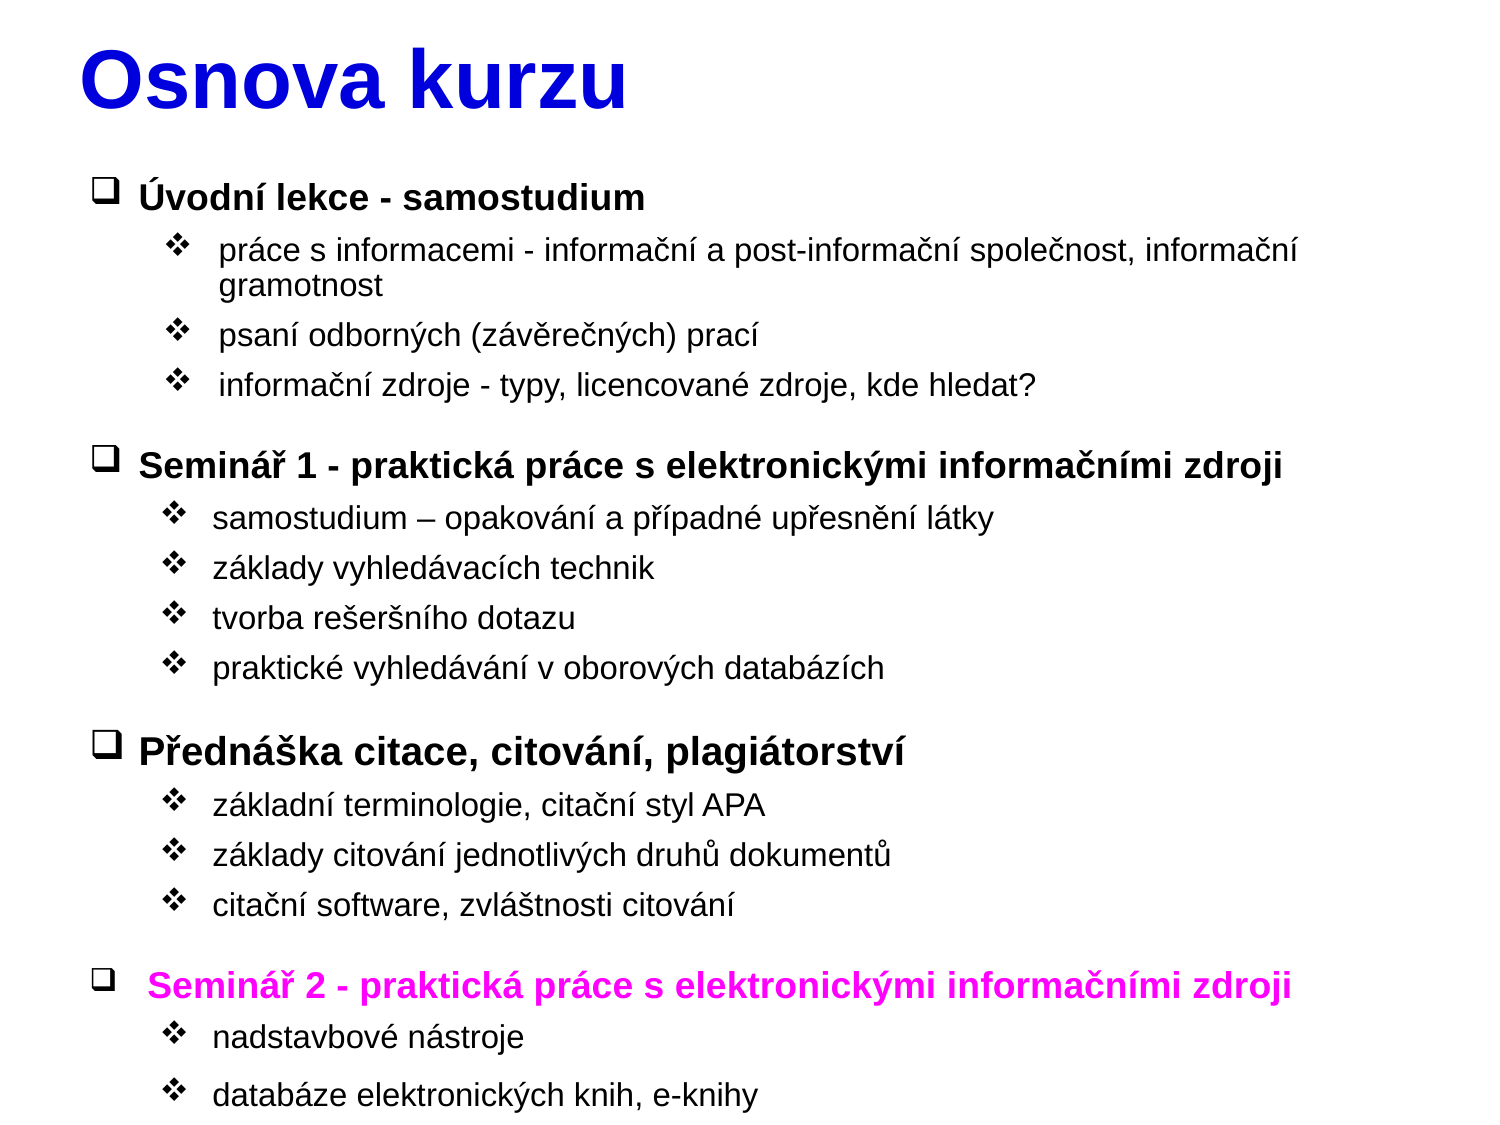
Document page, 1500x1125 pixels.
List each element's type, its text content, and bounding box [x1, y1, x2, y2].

list Úvodní lekce - samostudium práce s informacemi - informační a post-informační společnost, informační gramotnost psaní odborných (závěrečných) prací informační zdroje - typy, licencované zdroje, kde hledat? Seminář 1 - praktická práce s elektronickými informačními zdroji samostudium – opakování a případné upřesnění látky základy vyhledávacích technik tvorba rešeršního dotazu praktické vyhledávání v oborových databázích Přednáška citace, citování, plagiátorství základní terminologie, citační styl APA základy citování jednotlivých druhů dokumentů citační software, zvláštnosti citování Seminář 2 - praktická práce s elektronickými informačními zdroji nadstavbové nástroje databáze elektronických knih, e-knihy [68, 170, 1458, 1125]
title Osnova kurzu [79, 29, 1374, 142]
